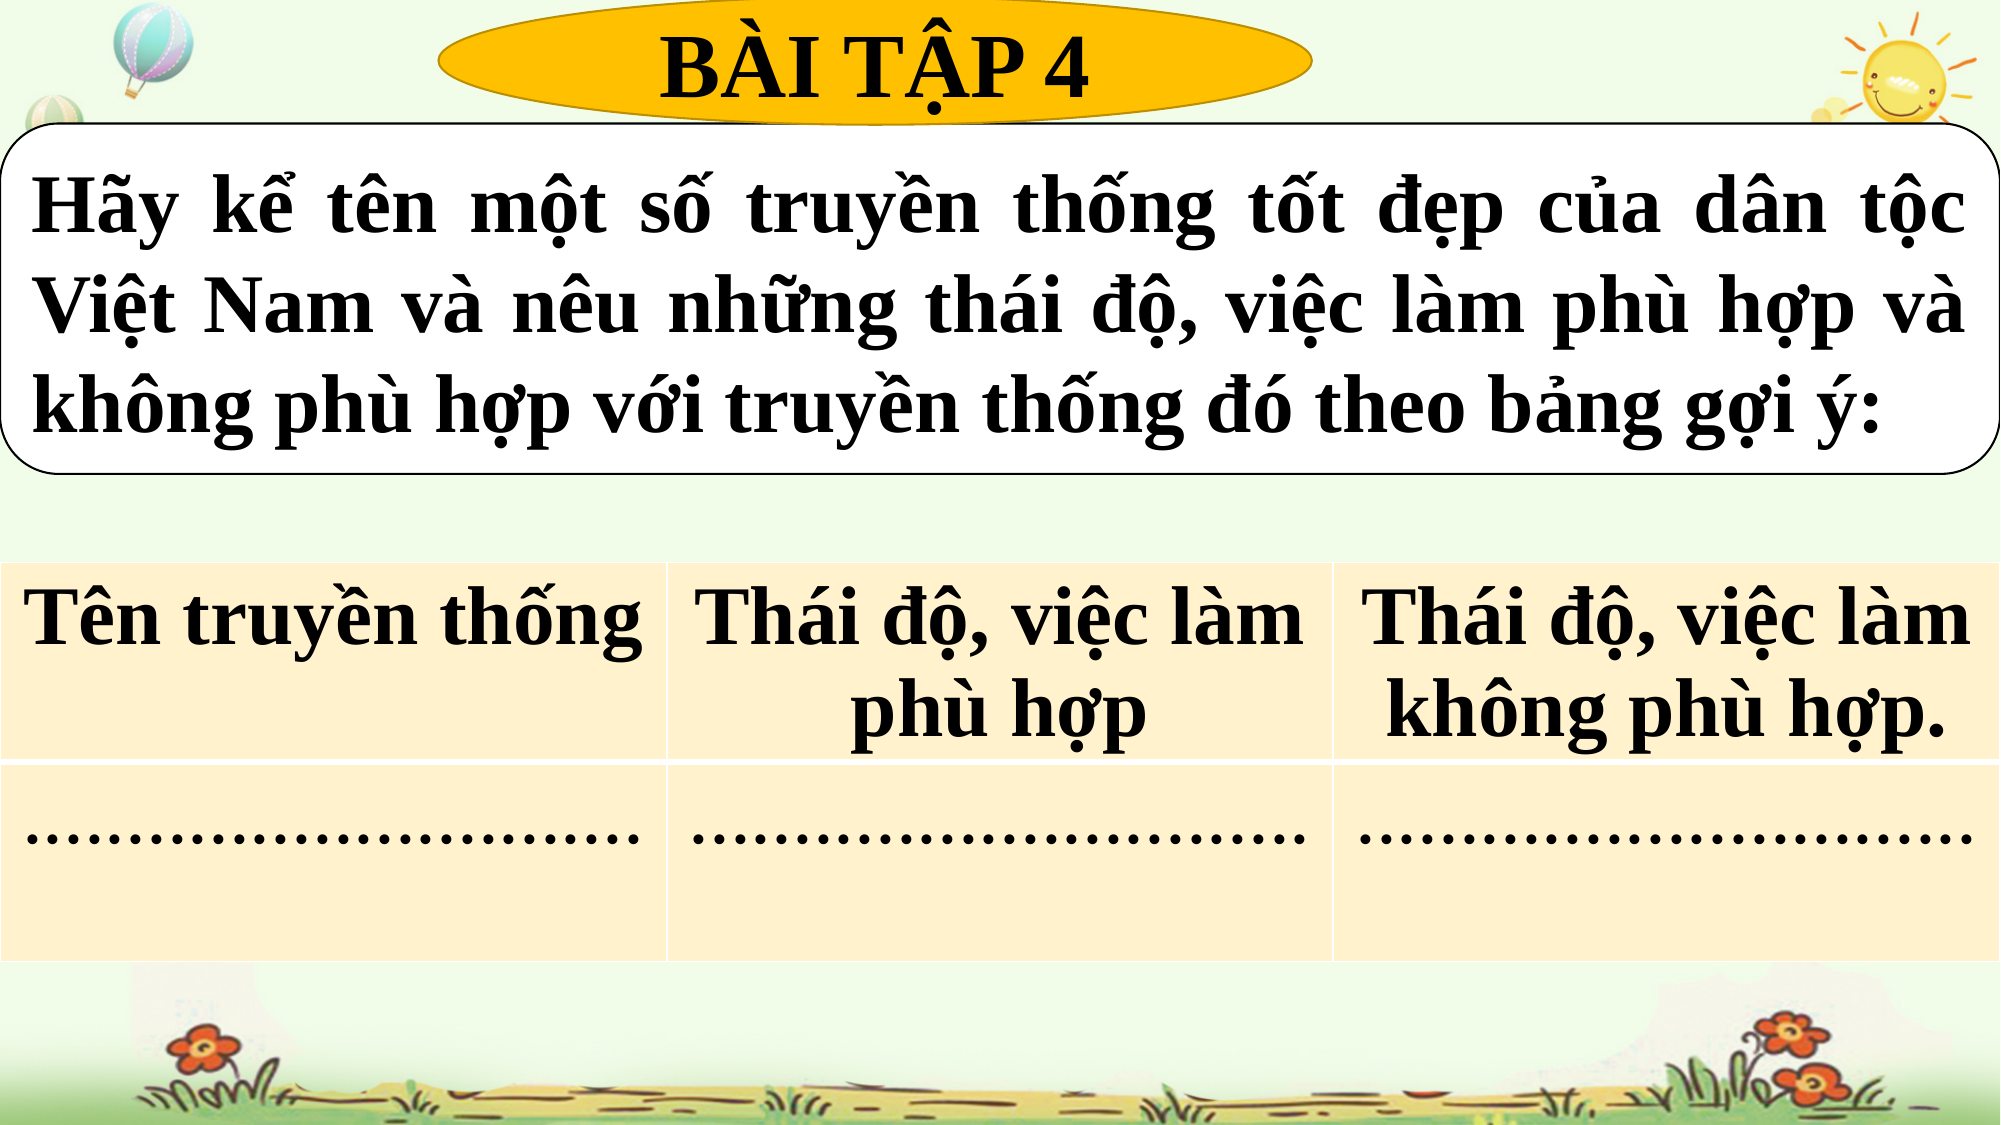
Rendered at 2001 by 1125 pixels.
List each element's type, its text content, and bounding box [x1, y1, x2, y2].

table_cell .............................. [1, 765, 666, 961]
text_box BÀI TẬP 4 [437, 0, 1313, 126]
text_box Hãy kể tên một số truyền thống tốt đẹp của dân tộc Việt Nam và nêu những thái độ, việc làm phù hợp và không phù hợp với truyền thống đó theo bảng gợi ý: [0, 122, 2000, 475]
picture [0, 0, 710, 166]
table_header Thái độ, việc làm phù hợp [668, 563, 1332, 759]
table_cell .............................. [668, 765, 1332, 961]
table_header Tên truyền thống [1, 563, 666, 759]
picture [0, 0, 2001, 1125]
table_header Thái độ, việc làm không phù hợp. [1334, 563, 1999, 759]
table_cell .............................. [1334, 765, 1999, 961]
